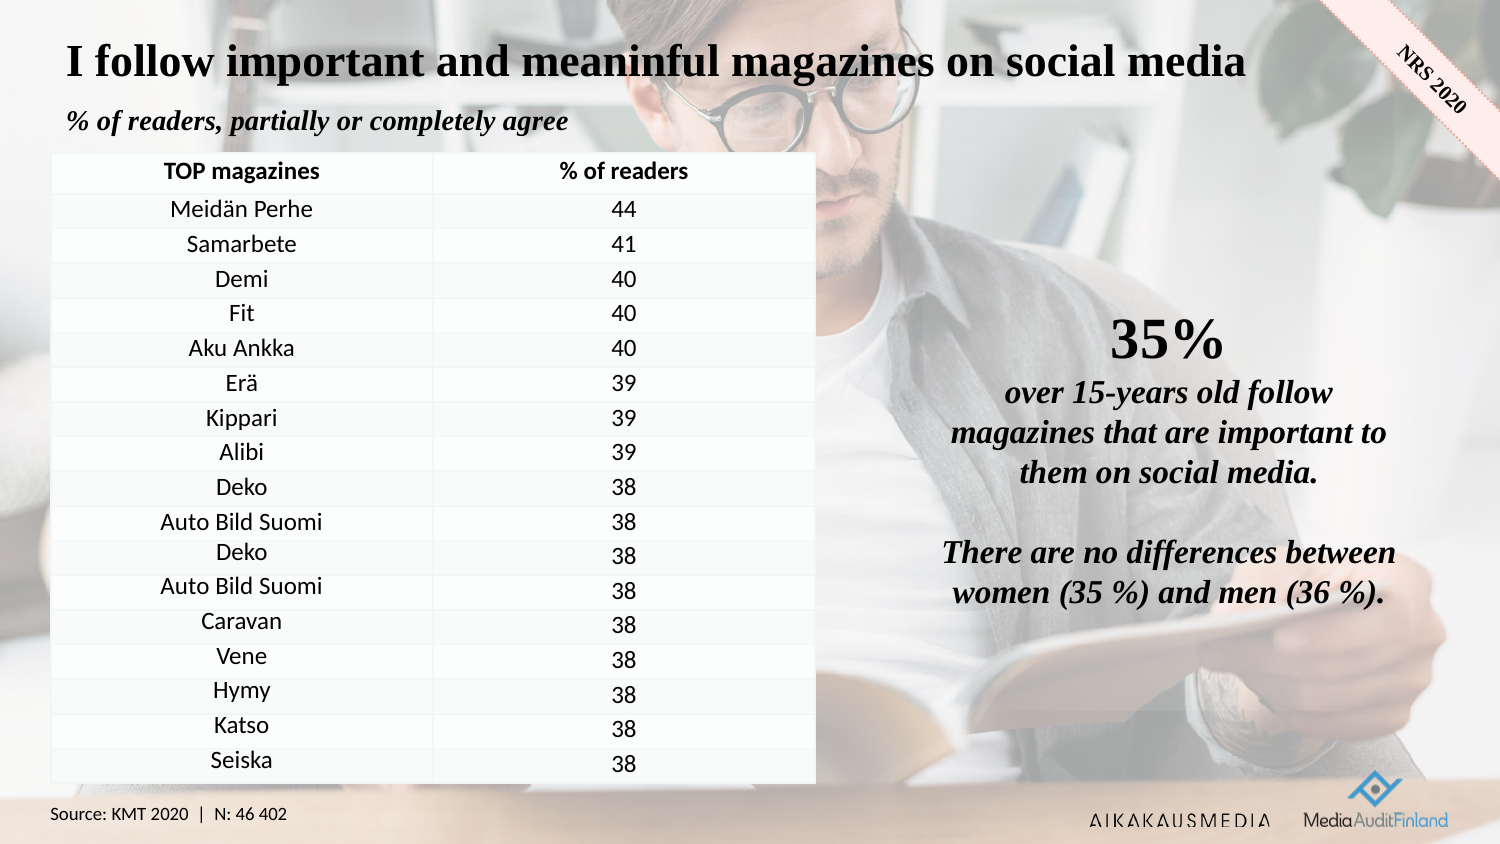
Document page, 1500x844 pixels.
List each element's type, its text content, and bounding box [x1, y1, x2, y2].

table_cell Kippari [52, 403, 432, 436]
table_cell 38 [434, 715, 814, 748]
table_cell Alibi [52, 437, 432, 470]
table_cell Meidän Perhe [52, 195, 432, 228]
table_cell 40 [434, 264, 814, 297]
table_cell Katso [52, 715, 432, 748]
table_cell 38 [434, 611, 814, 644]
table_cell 40 [434, 333, 814, 366]
table_cell Caravan [52, 611, 432, 644]
table_cell Aku Ankka [52, 333, 432, 366]
table_cell 39 [434, 403, 814, 436]
text_box [923, 199, 1415, 711]
table_cell 40 [434, 299, 814, 332]
table_cell Fit [52, 299, 432, 332]
table_cell Auto Bild Suomi [52, 576, 432, 609]
table_header TOP magazines [52, 154, 432, 193]
table_cell Auto Bild Suomi [52, 507, 432, 540]
table_cell 38 [434, 645, 814, 678]
table_cell 44 [434, 195, 814, 228]
table_cell Vene [52, 645, 432, 678]
table_cell 38 [434, 749, 814, 782]
picture [1291, 761, 1459, 840]
table_cell Samarbete [52, 229, 432, 262]
table_cell Hymy [52, 680, 432, 713]
table_cell 38 [434, 472, 814, 505]
table_cell 38 [434, 507, 814, 540]
table_cell 39 [434, 368, 814, 401]
table_cell 38 [434, 680, 814, 713]
table_cell Deko [52, 472, 432, 505]
table_cell Demi [52, 264, 432, 297]
list % of readers, partially or completely agree [50, 94, 1450, 145]
table_cell 38 [434, 541, 814, 574]
table_header % of readers [434, 154, 814, 193]
table_cell 41 [434, 229, 814, 262]
title I follow important and meaninful magazines on social media [50, 26, 1450, 91]
table_cell 39 [434, 437, 814, 470]
table_cell Erä [52, 368, 432, 401]
table_cell Seiska [52, 749, 432, 782]
table_cell 53 [0, 0, 1500, 844]
table_cell 38 [434, 576, 814, 609]
table_cell Deko [52, 541, 432, 574]
